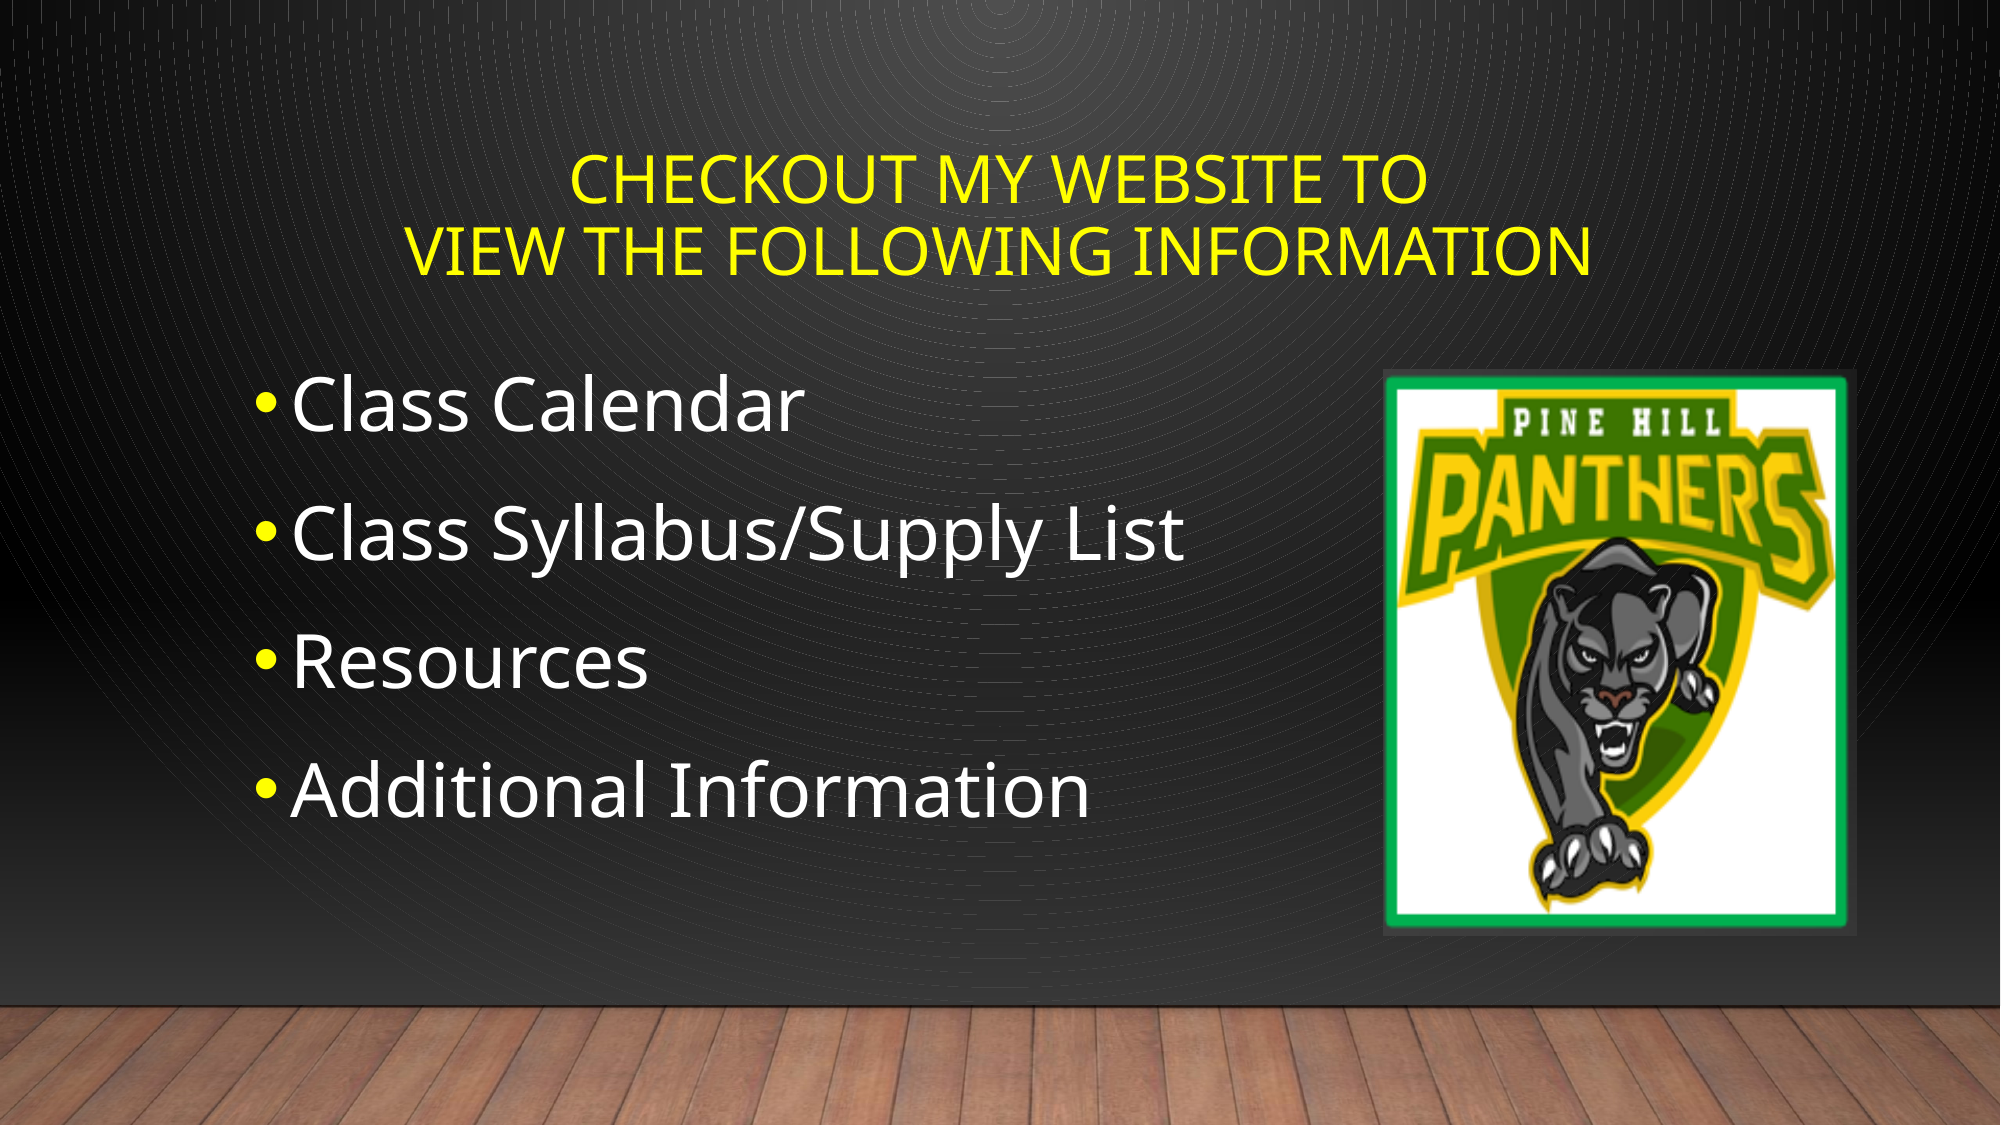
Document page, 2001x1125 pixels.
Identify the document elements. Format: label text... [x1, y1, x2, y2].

list Class Calendar Class Syllabus/Supply List Resources Additional Information [238, 330, 1763, 897]
picture [1383, 369, 1857, 936]
picture [0, 1005, 2000, 1125]
title CHECKOUT MY WEBSITE TO VIEW THE FOLLOWING INFORMATION [238, 131, 1763, 305]
